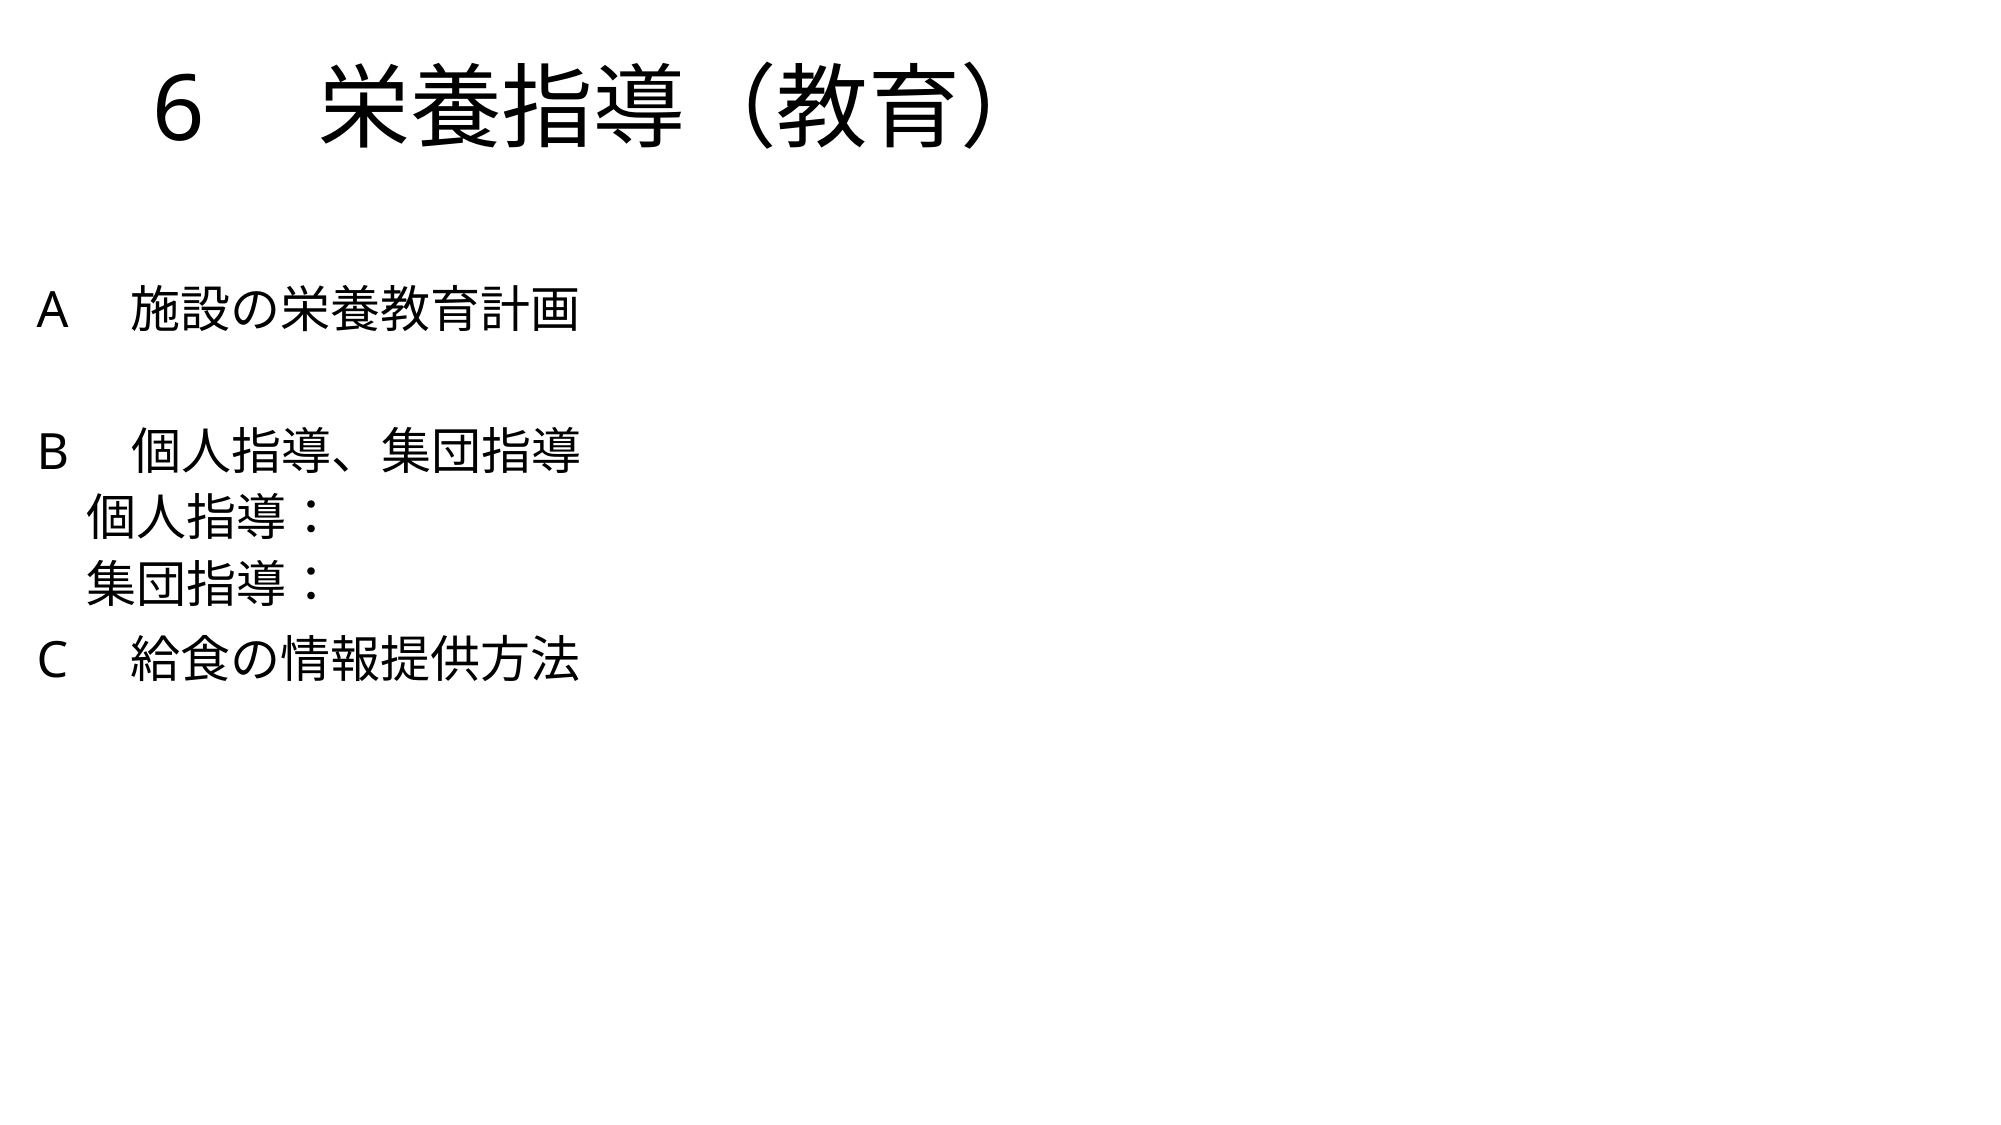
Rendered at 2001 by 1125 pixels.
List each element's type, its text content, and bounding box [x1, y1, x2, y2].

list A 施設の栄養教育計画 B 個人指導、集団指導 個人指導： 集団指導： C 給食の情報提供方法 [21, 277, 1969, 1066]
title 6 栄養指導（教育） [137, 1, 1863, 220]
